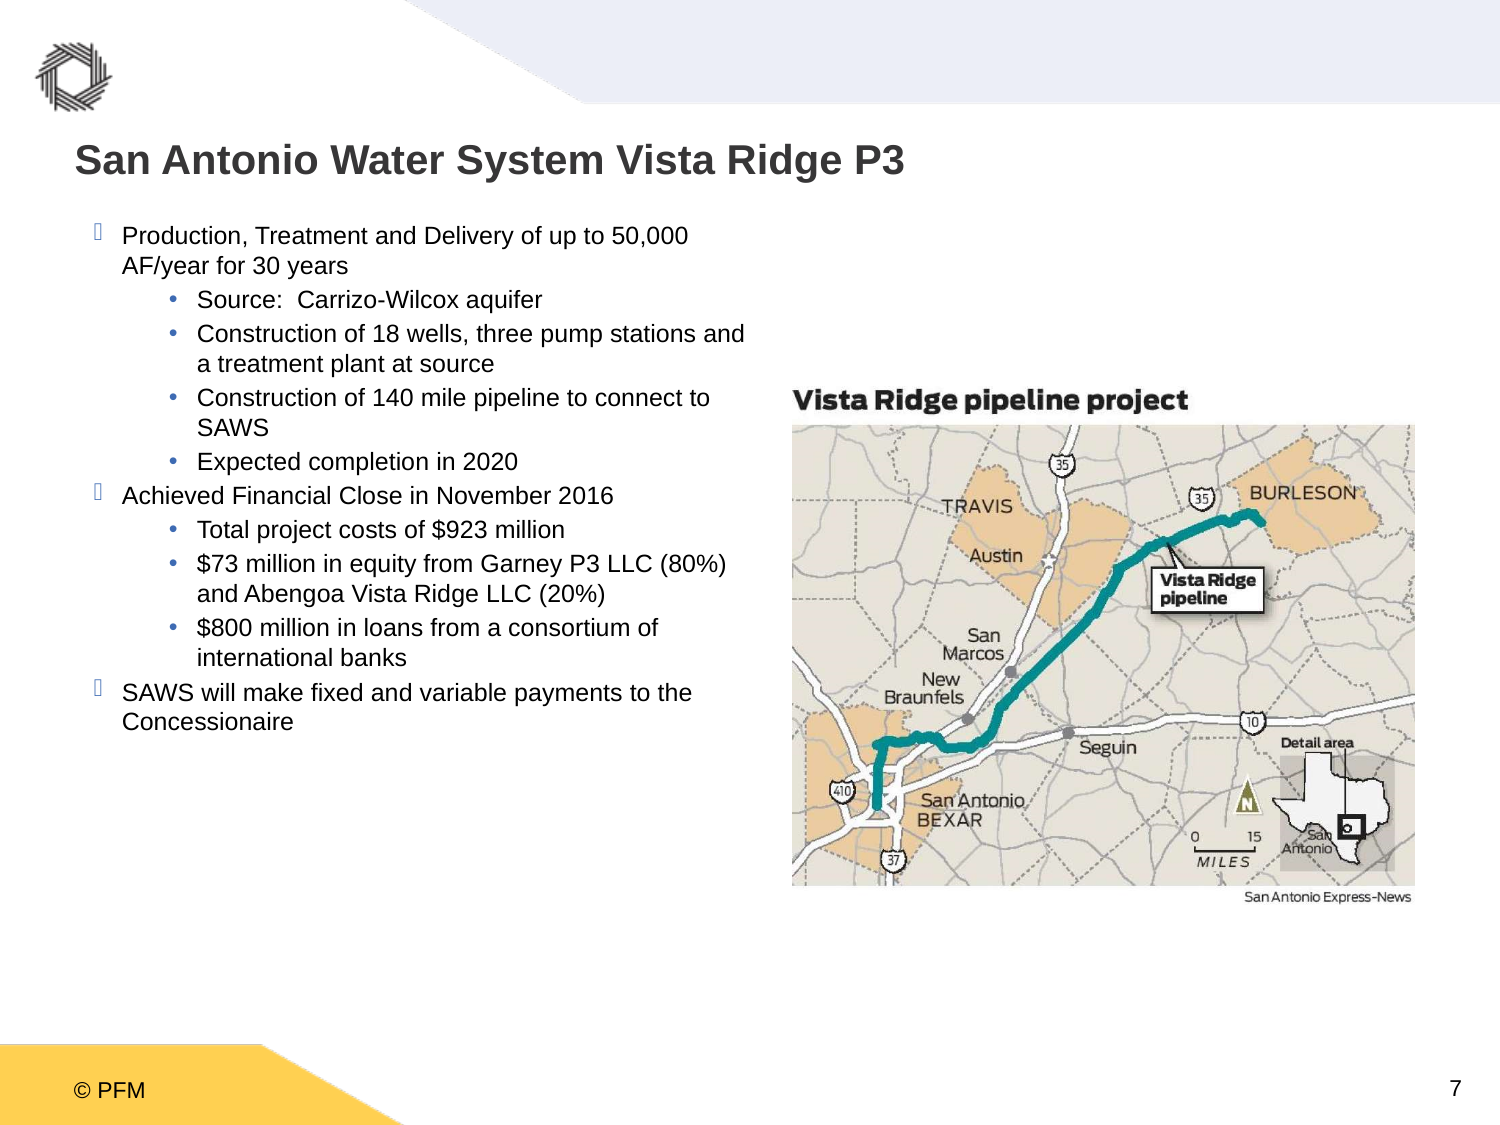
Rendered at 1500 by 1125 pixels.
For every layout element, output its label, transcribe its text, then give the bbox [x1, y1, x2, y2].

text_box Production, Treatment and Delivery of up to 50,000 AF/year for 30 years Source: Carrizo-Wilcox aquifer Construction of 18 wells, three pump stations and a treatment plant at source Construction of 140 mile pipeline to connect to SAWS Expected completion in 2020 Achieved Financial Close in November 2016 Total project costs of $923 million $73 million in equity from Garney P3 LLC (80%) and Abengoa Vista Ridge LLC (20%) $800 million in loans from a consortium of international banks SAWS will make fixed and variable payments to the Concessionaire [93, 219, 755, 876]
picture [792, 386, 1415, 905]
title San Antonio Water System Vista Ridge P3 [74, 138, 1369, 185]
